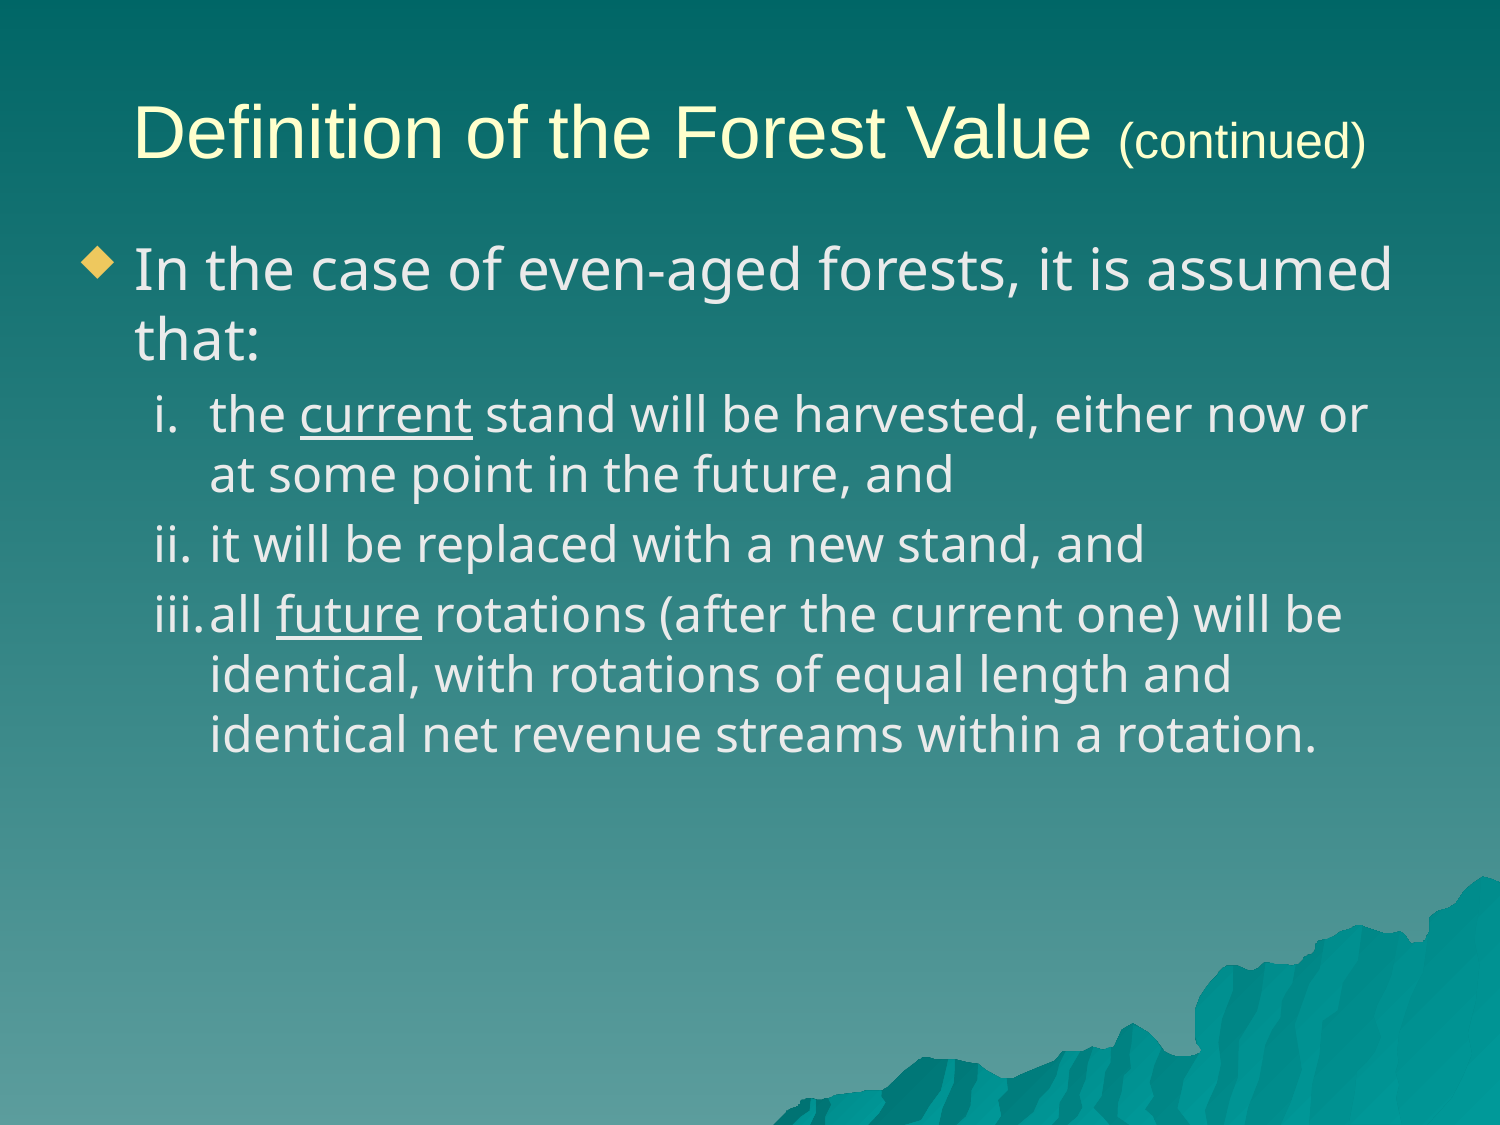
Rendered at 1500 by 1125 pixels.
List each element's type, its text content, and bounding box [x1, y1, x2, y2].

title Definition of the Forest Value (continued) [74, 49, 1426, 201]
list In the case of even-aged forests, it is assumed that: the current stand will be harvested, either now or at some point in the future, and it will be replaced with a new stand, and all future rotations (after the current one) will be identical, with rotations of equal length and identical net revenue streams within a rotation. [62, 224, 1413, 938]
